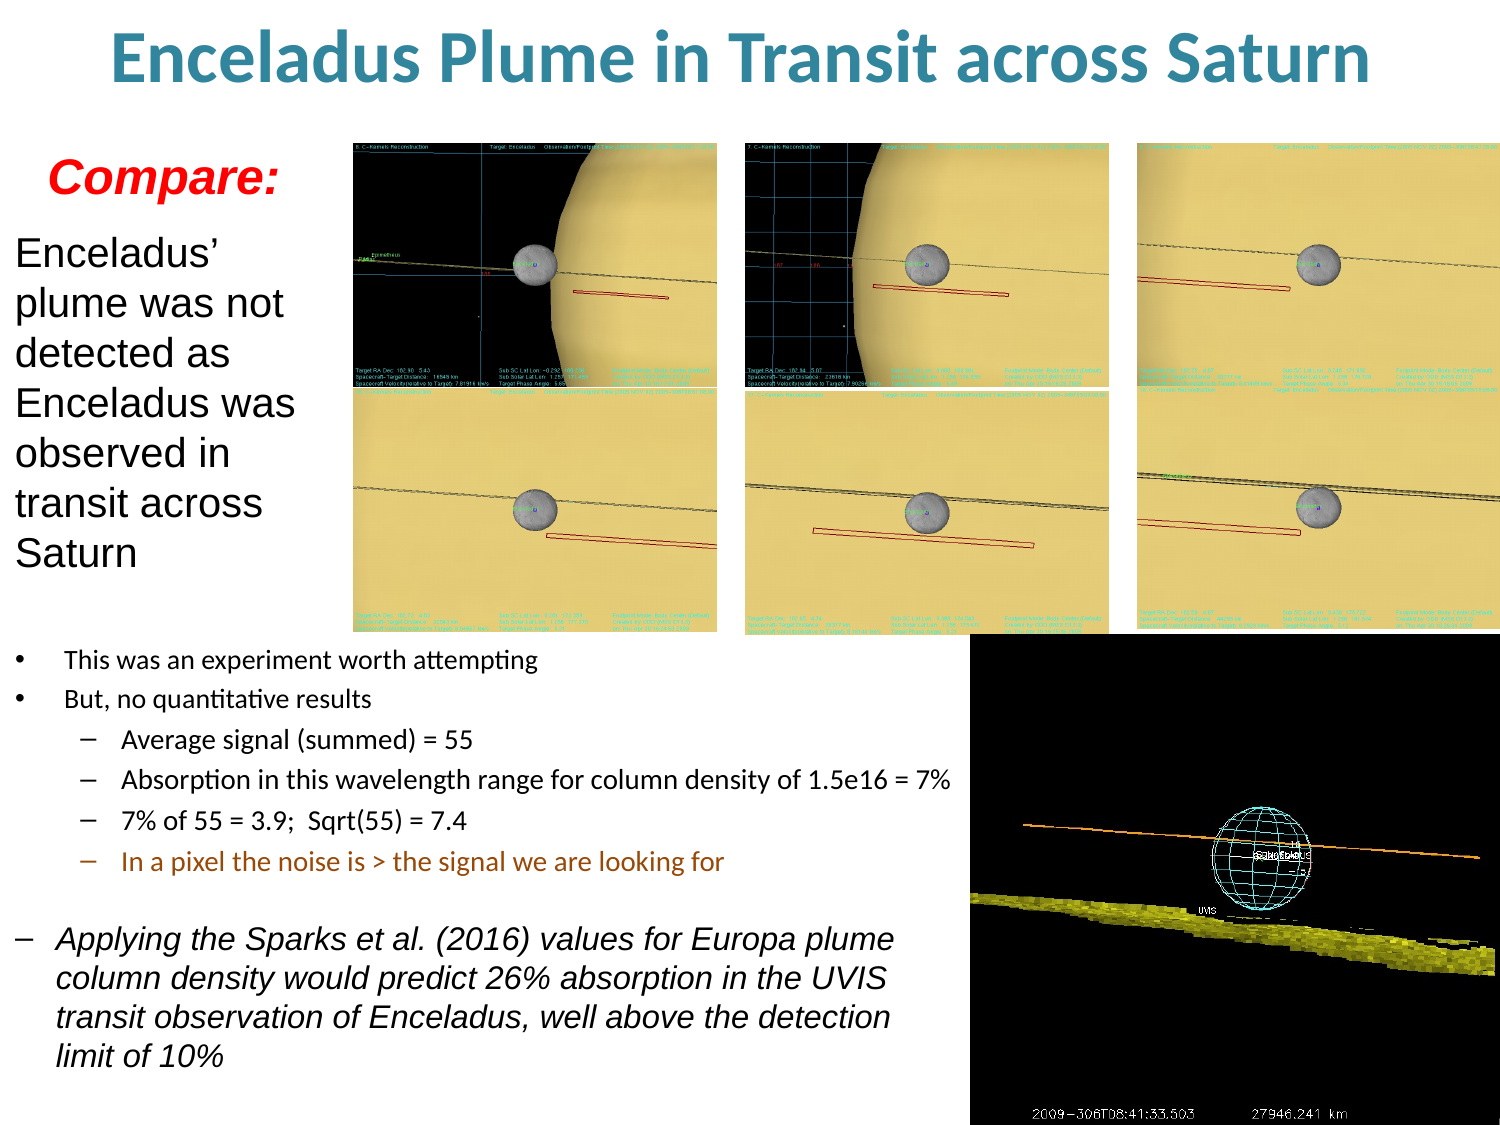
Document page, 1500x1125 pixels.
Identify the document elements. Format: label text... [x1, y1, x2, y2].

text_box This was an experiment worth attempting But, no quantitative results Average signal (summed) = 55 Absorption in this wavelength range for column density of 1.5e16 = 7% 7% of 55 = 3.9; Sqrt(55) = 7.4 In a pixel the noise is > the signal we are looking for Applying the Sparks et al. (2016) values for Europa plume column density would predict 26% absorption in the UVIS transit observation of Enceladus, well above the detection limit of 10% [0, 634, 965, 1125]
picture [970, 634, 1500, 1125]
list Enceladus Plume in Transit across Saturn [0, 0, 1500, 88]
text_box Compare: [32, 137, 296, 213]
text_box Enceladus’ plume was not detected as Enceladus was observed in transit across Saturn [0, 218, 348, 584]
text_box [353, 143, 1500, 635]
